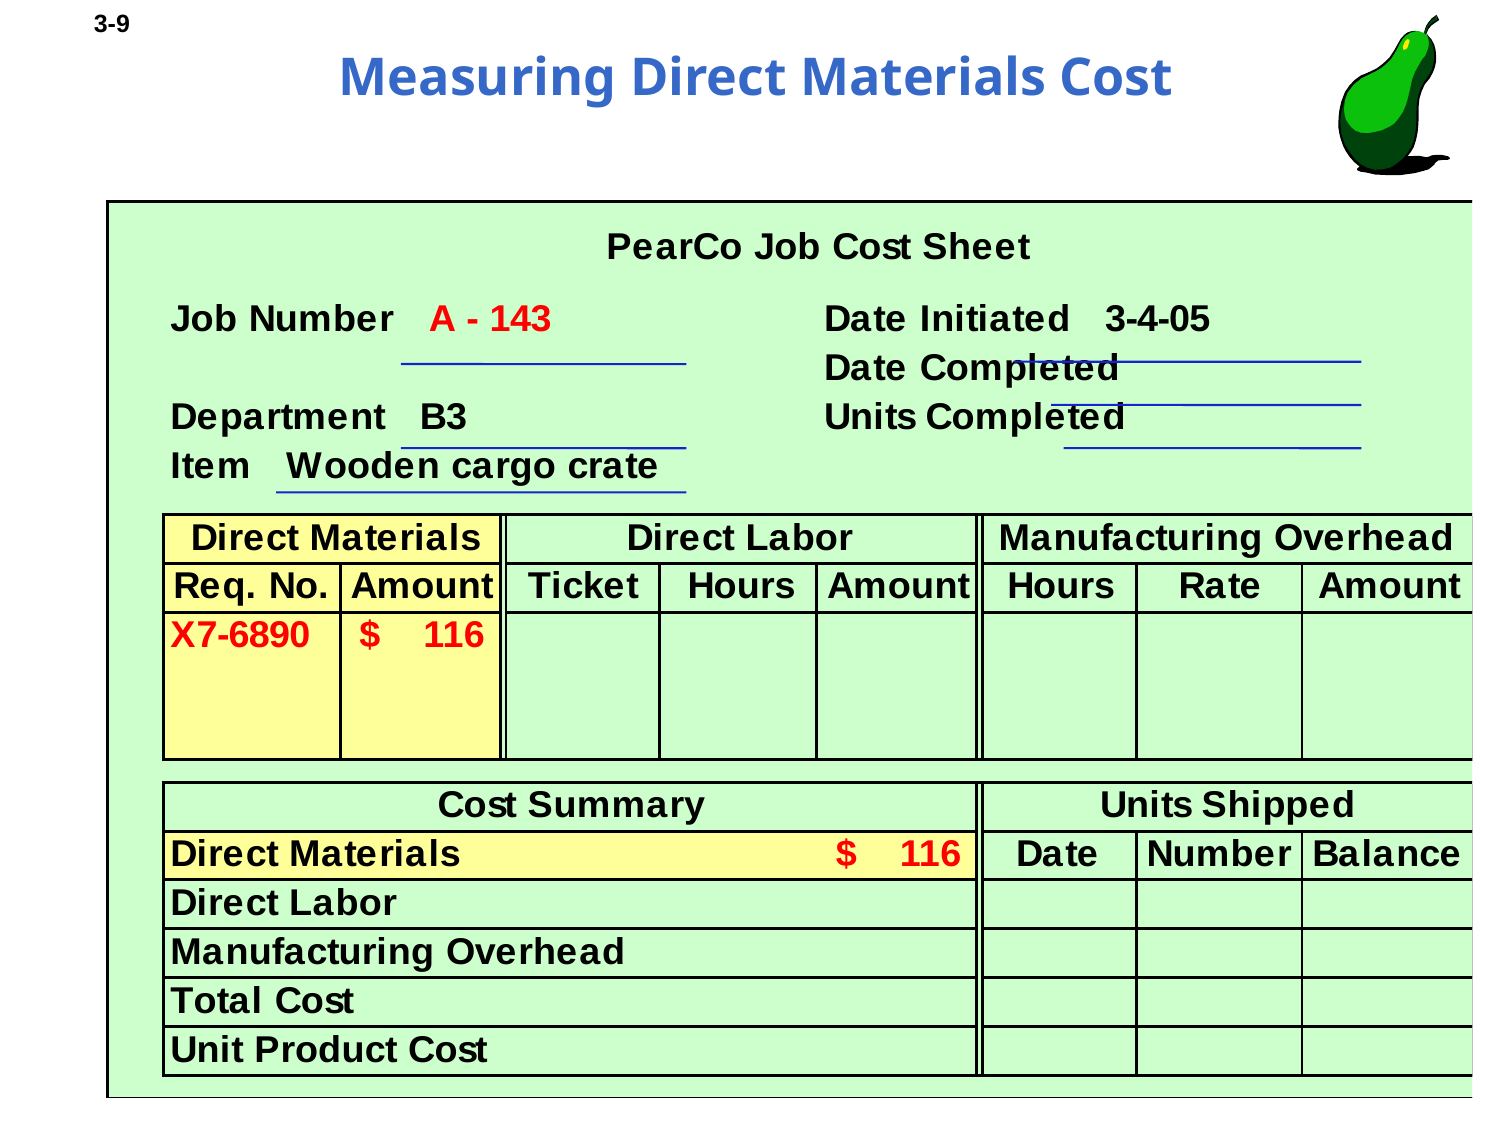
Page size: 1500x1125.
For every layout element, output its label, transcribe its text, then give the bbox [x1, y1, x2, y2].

title Measuring Direct Materials Cost [24, 12, 1488, 138]
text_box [30, 199, 1476, 1101]
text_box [1337, 14, 1451, 176]
